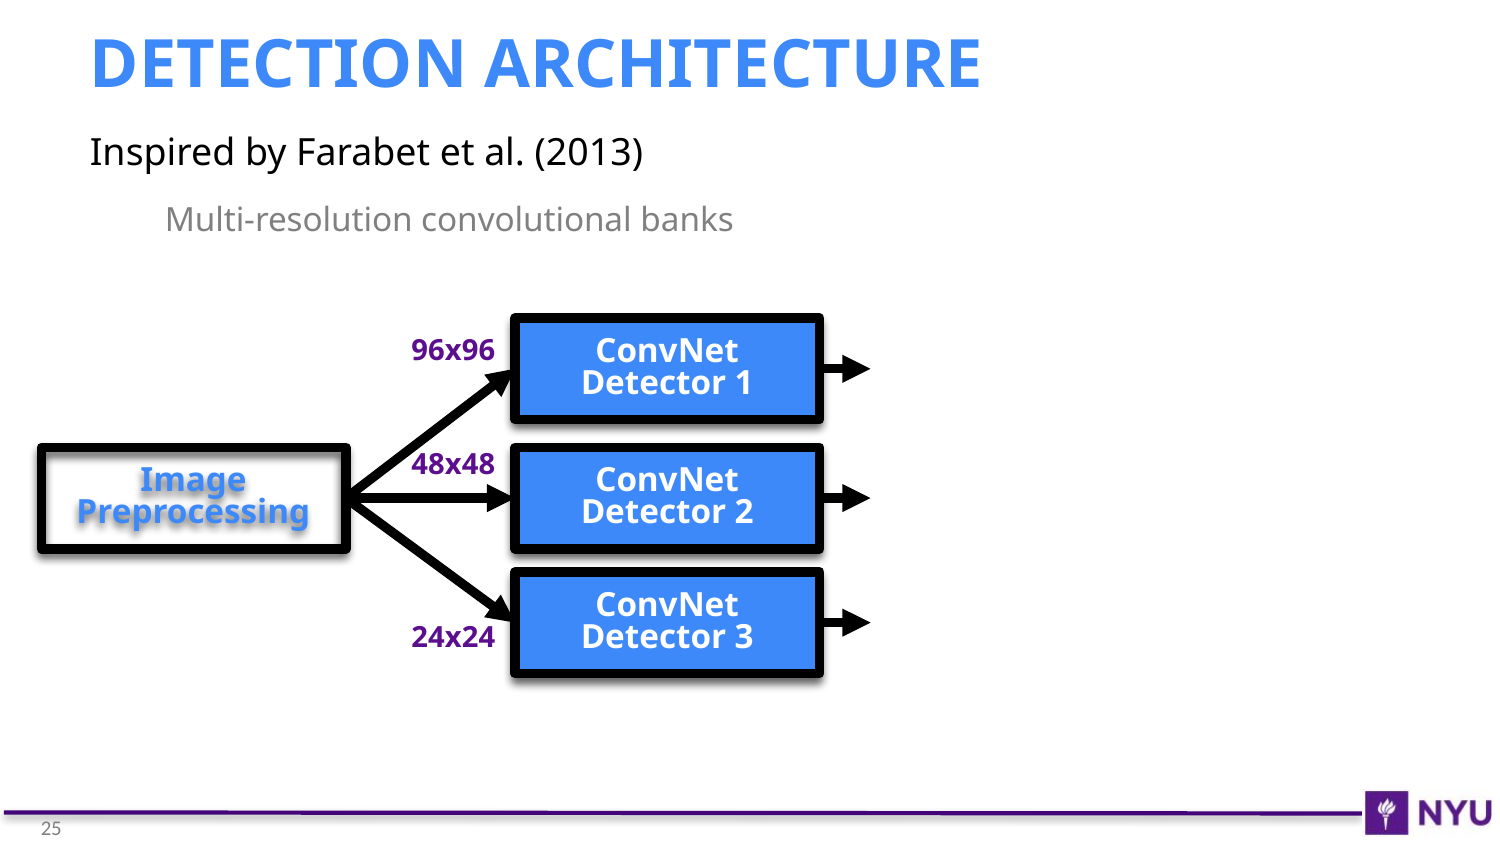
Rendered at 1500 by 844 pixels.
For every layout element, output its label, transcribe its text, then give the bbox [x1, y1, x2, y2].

text_box ConvNet Detector 2 [521, 446, 821, 550]
list Inspired by Farabet et al. (2013) Multi-resolution convolutional banks [75, 120, 1425, 786]
title Detection Architecture [75, 23, 1425, 109]
slide_number 25 [17, 807, 77, 844]
text_box 24x24 [396, 637, 511, 661]
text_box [345, 368, 516, 497]
text_box 96x96 [396, 331, 511, 368]
text_box Image Preprocessing [40, 446, 338, 550]
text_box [345, 497, 516, 624]
picture [1362, 789, 1495, 838]
text_box ConvNet Detector 3 [514, 571, 821, 674]
text_box ConvNet Detector 1 [514, 317, 821, 421]
